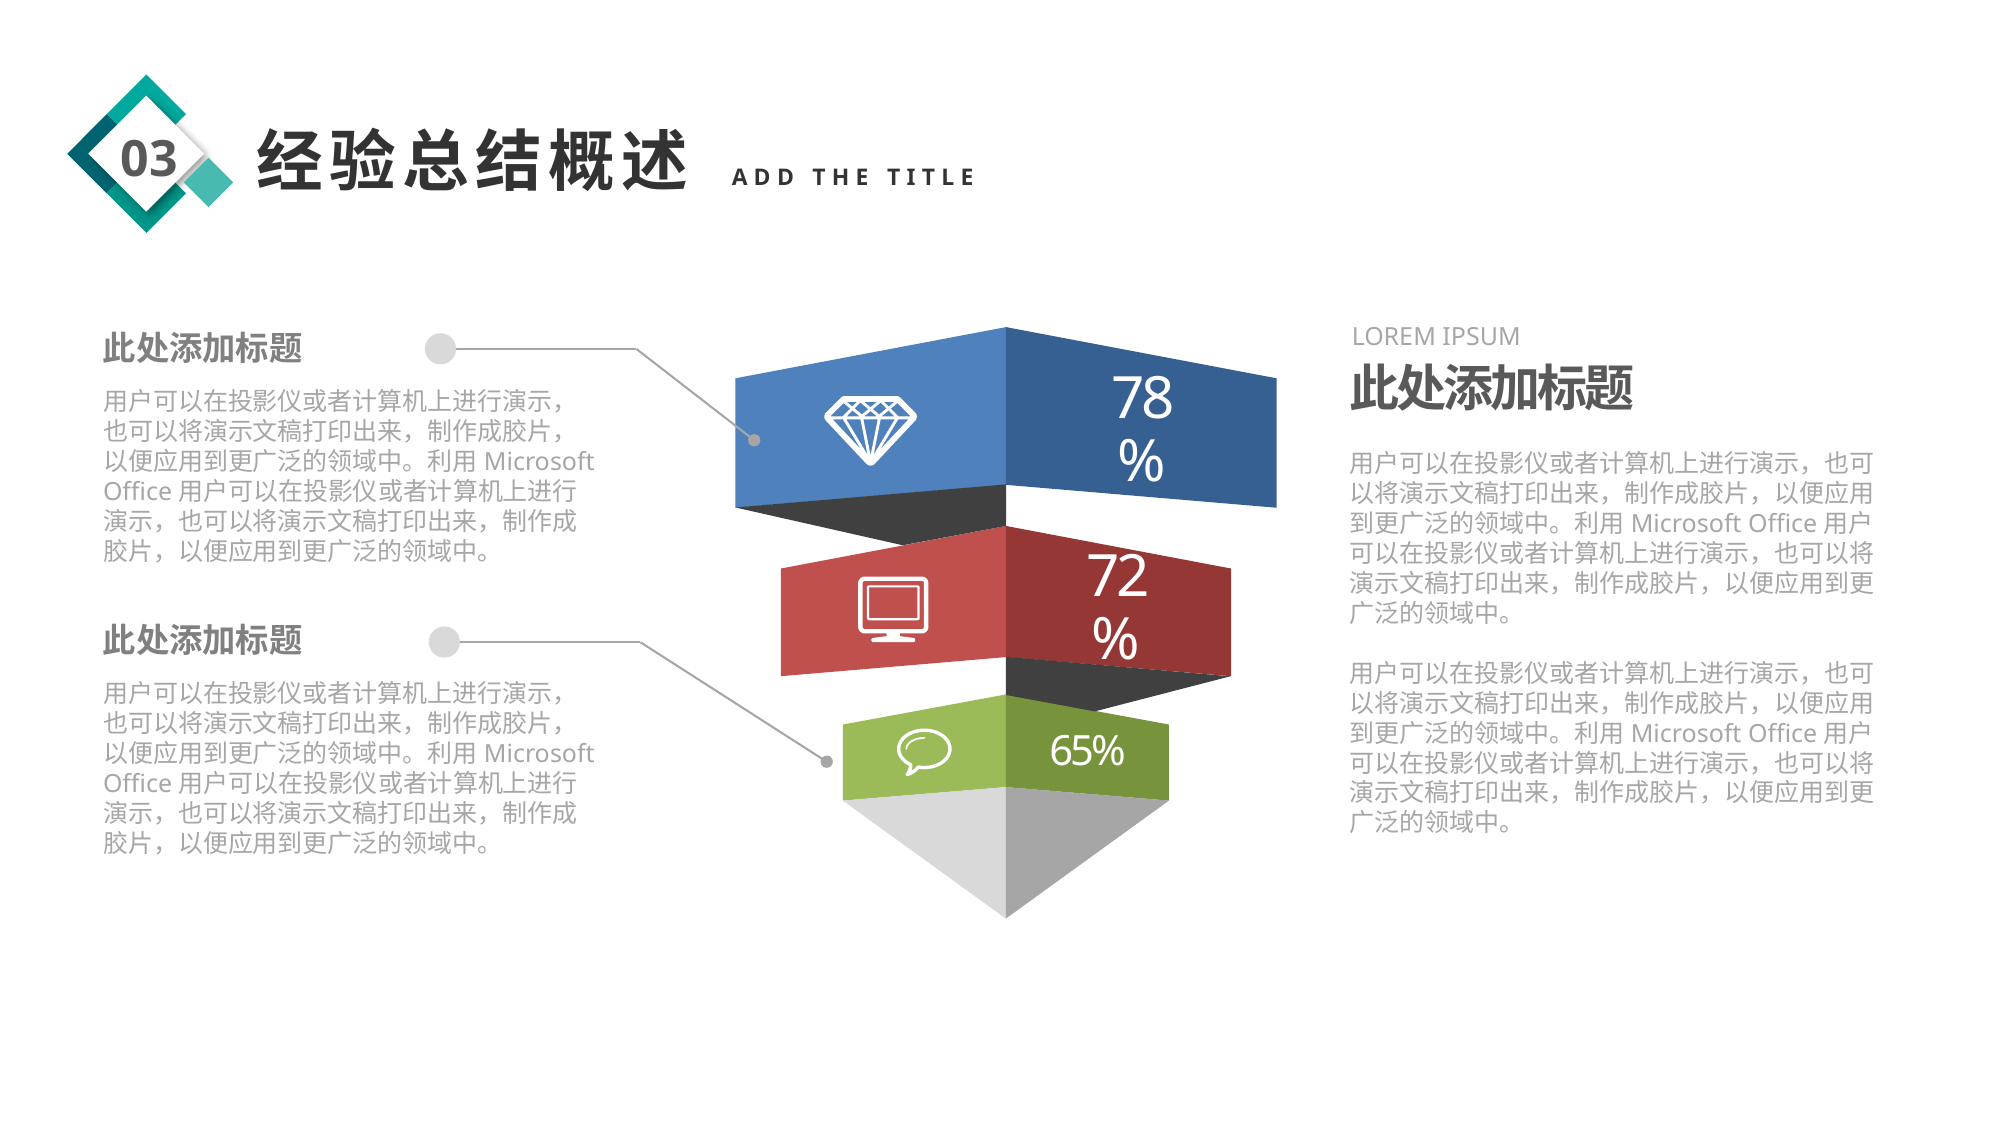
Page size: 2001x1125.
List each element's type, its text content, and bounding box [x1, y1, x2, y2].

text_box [67, 74, 1019, 233]
text_box 此处添加标题 [88, 319, 441, 375]
text_box LOREM IPSUM [1337, 304, 1872, 340]
text_box 用户可以在投影仪或者计算机上进行演示，也可以将演示文稿打印出来，制作成胶片，以便应用到更广泛的领域中。利用Microsoft Office用户可以在投影仪或者计算机上进行演示，也可以将演示文稿打印出来，制作成胶片，以便应用到更广泛的领域中。 用户可以在投影仪或者计算机上进行演示，也可以将演示文稿打印出来，制作成胶片，以便应用到更广泛的领域中。利用Microsoft Office用户可以在投影仪或者计算机上进行演示，也可以将演示文稿打印出来，制作成胶片，以便应用到更广泛的领域中。 [1335, 440, 1906, 845]
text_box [897, 728, 952, 777]
text_box 用户可以在投影仪或者计算机上进行演示，也可以将演示文稿打印出来，制作成胶片，以便应用到更广泛的领域中。利用Microsoft Office用户可以在投影仪或者计算机上进行演示，也可以将演示文稿打印出来，制作成胶片，以便应用到更广泛的领域中。 [88, 377, 616, 573]
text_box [735, 327, 1277, 919]
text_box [424, 333, 755, 441]
text_box 此处添加标题 [1335, 340, 1906, 440]
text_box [428, 626, 827, 762]
text_box 此处添加标题 [88, 612, 441, 667]
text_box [858, 576, 929, 643]
text_box 用户可以在投影仪或者计算机上进行演示，也可以将演示文稿打印出来，制作成胶片，以便应用到更广泛的领域中。利用Microsoft Office用户可以在投影仪或者计算机上进行演示，也可以将演示文稿打印出来，制作成胶片，以便应用到更广泛的领域中。 [88, 670, 616, 865]
